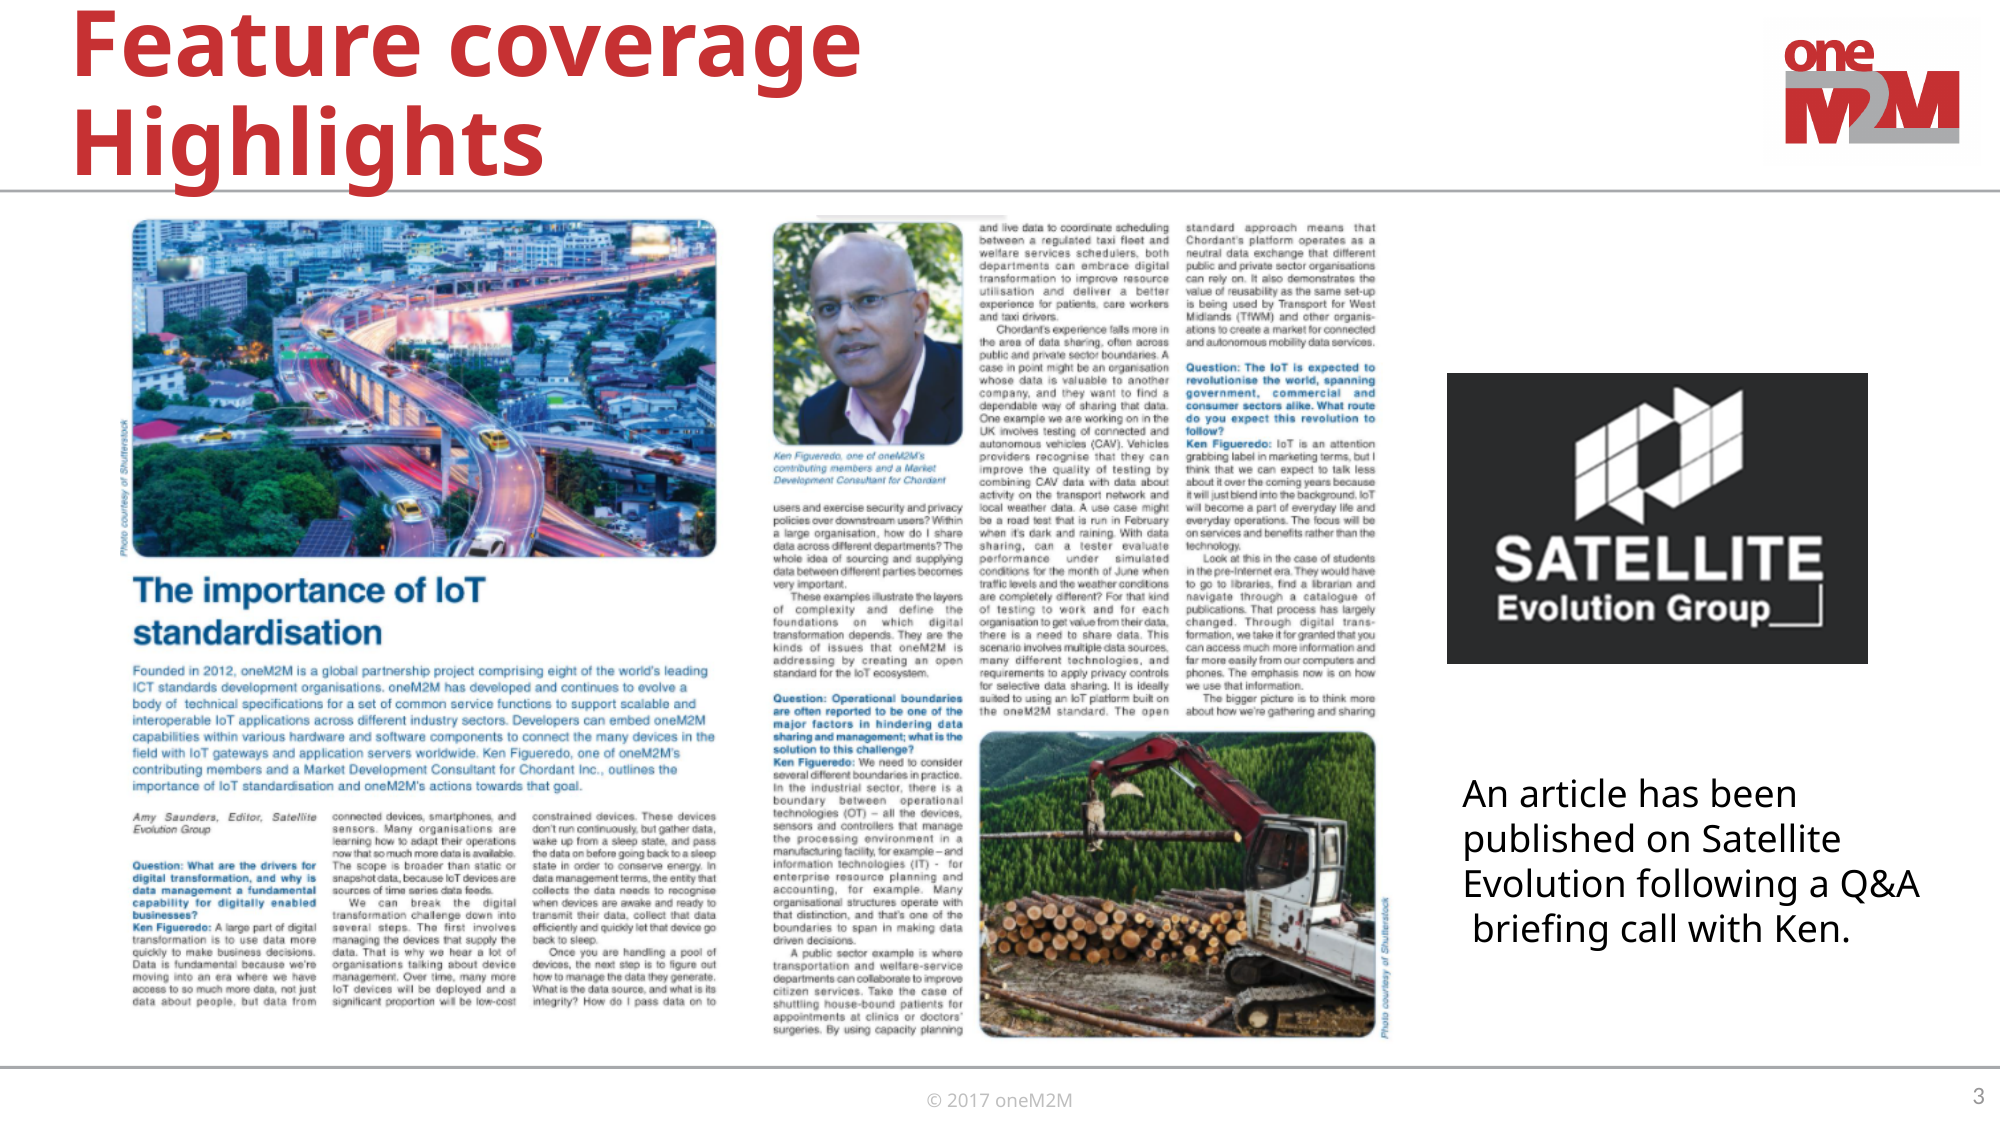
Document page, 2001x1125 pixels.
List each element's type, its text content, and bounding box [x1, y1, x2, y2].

slide_number 3 [1918, 1065, 2000, 1125]
title Feature coverage Highlights [54, 0, 1343, 193]
picture [759, 215, 1402, 1050]
picture [1763, 17, 1981, 166]
text_box An article has been published on Satellite Evolution following a Q&A briefing call with Ken. [1447, 762, 1937, 958]
picture [1447, 373, 1868, 664]
picture [120, 215, 730, 1016]
